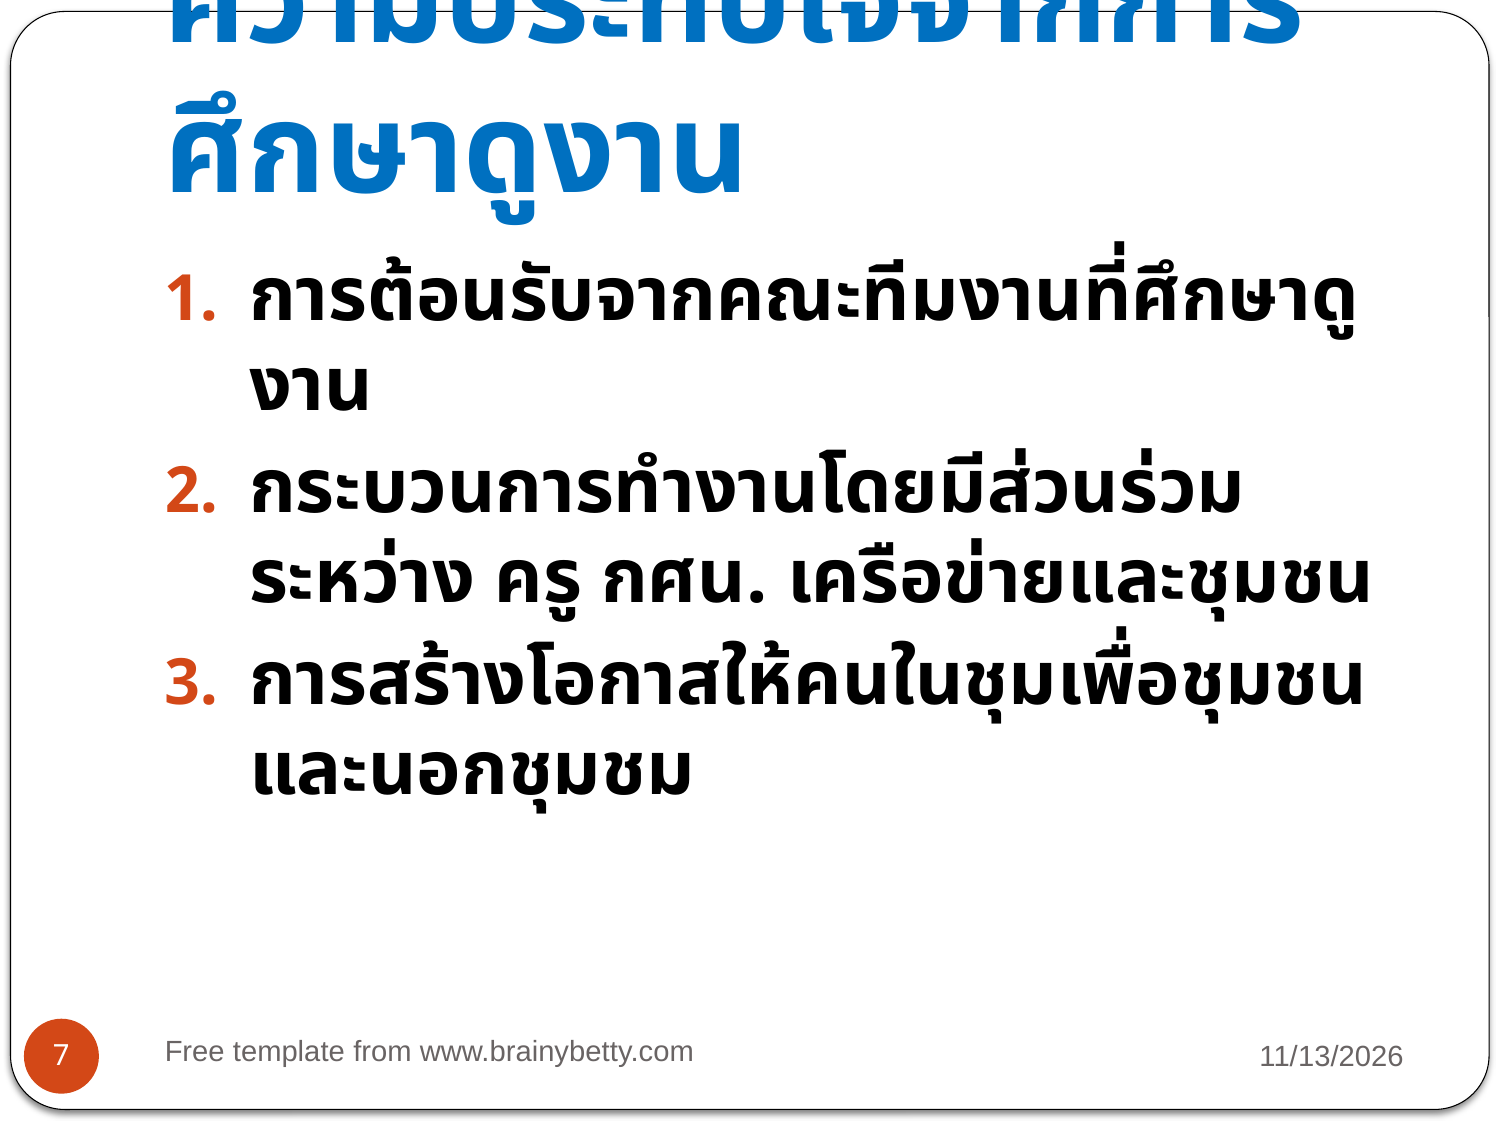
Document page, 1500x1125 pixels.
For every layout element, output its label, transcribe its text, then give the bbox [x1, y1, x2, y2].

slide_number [1012, 1015, 1419, 1094]
list การต้อนรับจากคณะทีมงานที่ศึกษาดูงาน กระบวนการทำงานโดยมีส่วนร่วมระหว่าง ครู กศน. เครือข่ายและชุมชน การสร้างโอกาสให้คนในชุมเพื่อชุมชน และนอกชุมชม [150, 237, 1425, 988]
slide_number 7 [23, 1018, 99, 1094]
title ความประทับใจจากการศึกษาดูงาน [150, 45, 1425, 233]
footer Free template from www.brainybetty.com [150, 1012, 800, 1088]
